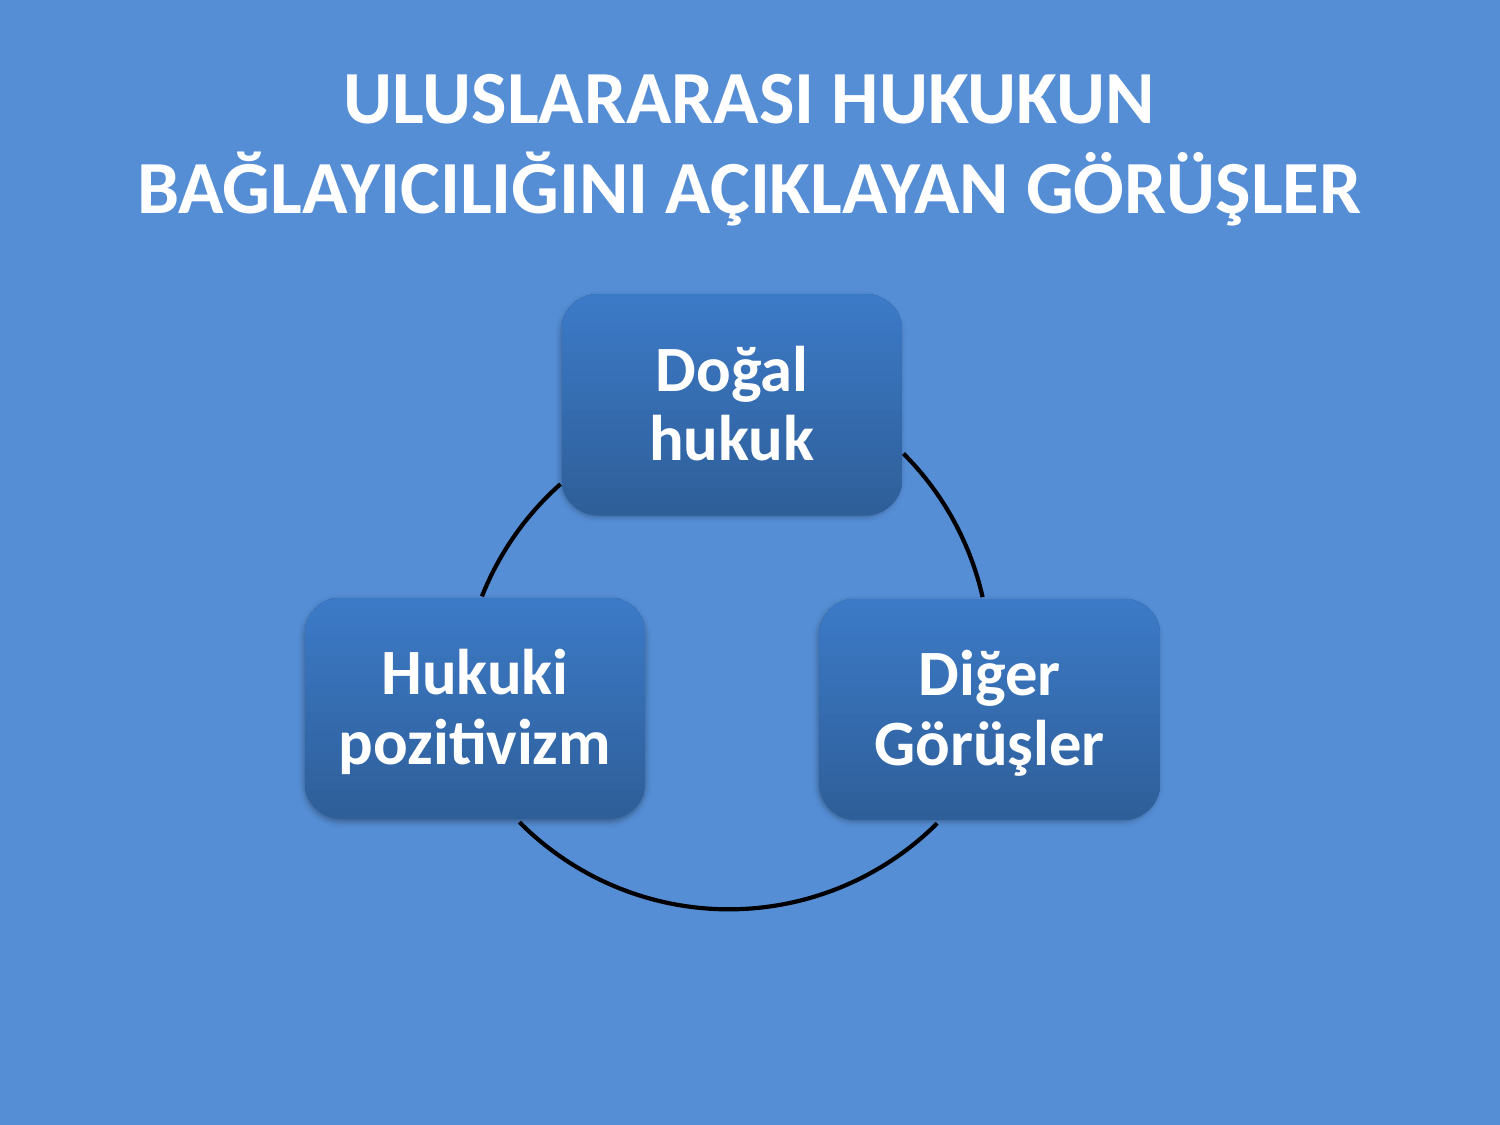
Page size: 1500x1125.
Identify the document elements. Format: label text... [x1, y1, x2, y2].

text_box Doğal hukuk [561, 294, 903, 516]
text_box [481, 483, 562, 597]
text_box Hukuki pozitivizm [304, 597, 646, 820]
title ULUSLARARASI HUKUKUN BAĞLAYICILIĞINI AÇIKLAYAN GÖRÜŞLER [75, 45, 1425, 233]
text_box [524, 822, 938, 911]
text_box Diğer Görüşler [819, 598, 1161, 821]
text_box [902, 453, 984, 596]
